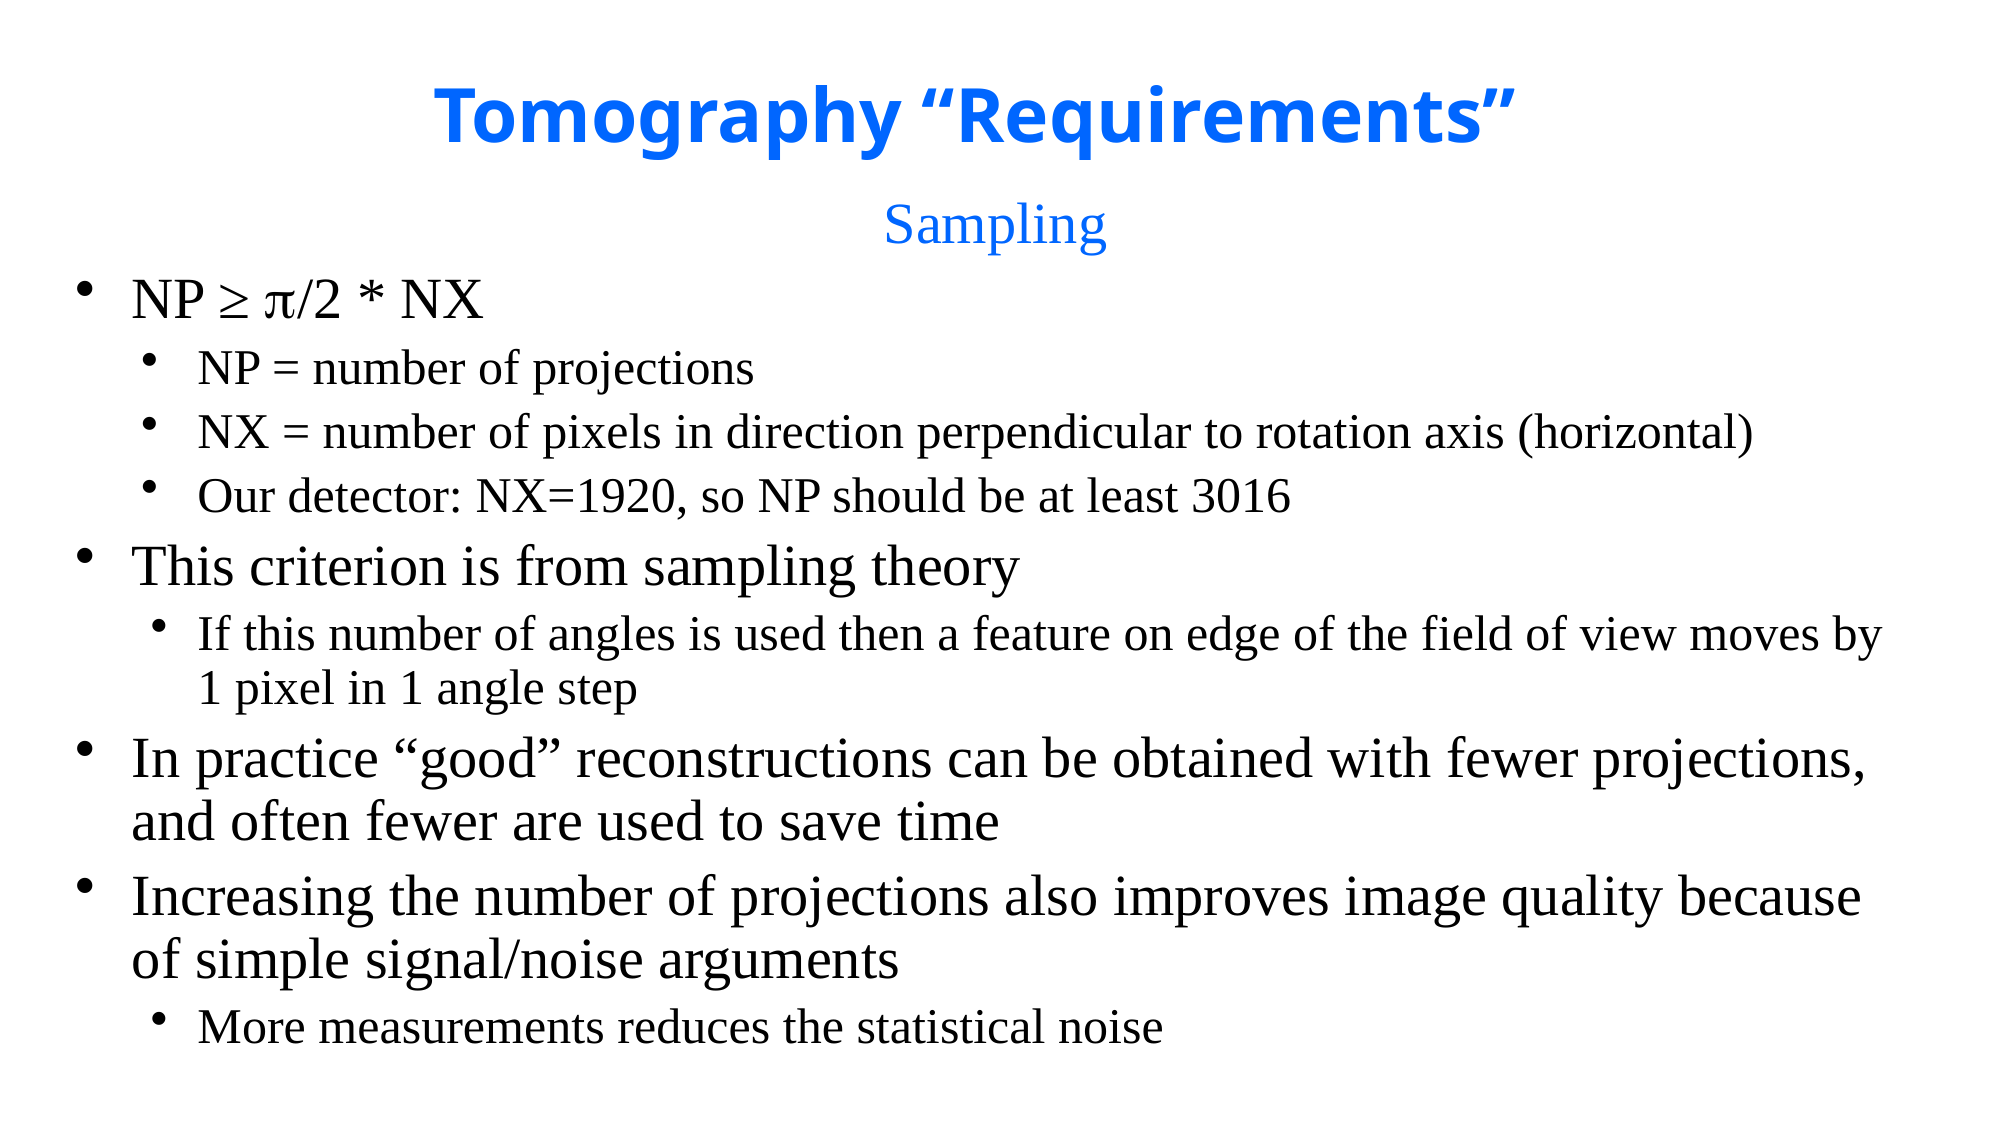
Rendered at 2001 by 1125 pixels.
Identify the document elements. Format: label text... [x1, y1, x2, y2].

title Tomography “Requirements” [337, 62, 1613, 175]
text_box Sampling NP ≥ p/2 * NX NP = number of projections NX = number of pixels in direction perpendicular to rotation axis (horizontal) Our detector: NX=1920, so NP should be at least 3016 This criterion is from sampling theory If this number of angles is used then a feature on edge of the field of view moves by 1 pixel in 1 angle step In practice “good” reconstructions can be obtained with fewer projections, and often fewer are used to save time Increasing the number of projections also improves image quality because of simple signal/noise arguments More measurements reduces the statistical noise [60, 186, 1931, 1101]
